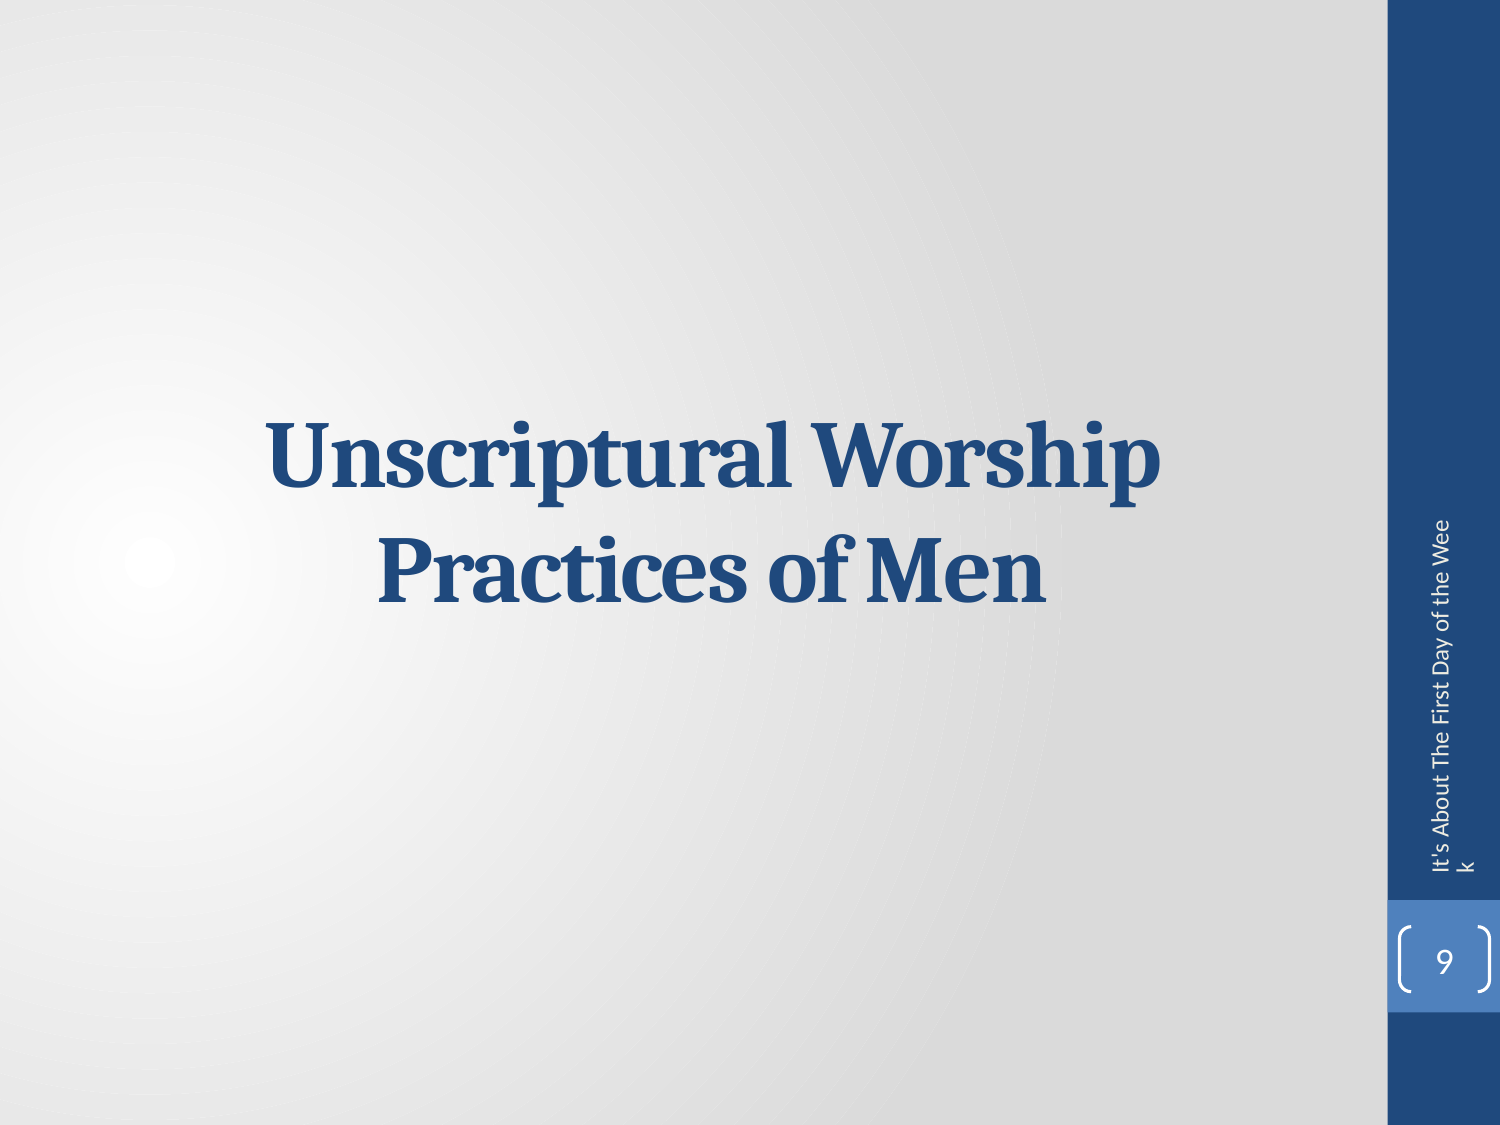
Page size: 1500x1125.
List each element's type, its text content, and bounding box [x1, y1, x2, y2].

footer It's About The First Day of the Week [1408, 500, 1469, 889]
title Unscriptural Worship Practices of Men [87, 412, 1338, 600]
slide_number 9 [1397, 925, 1492, 994]
